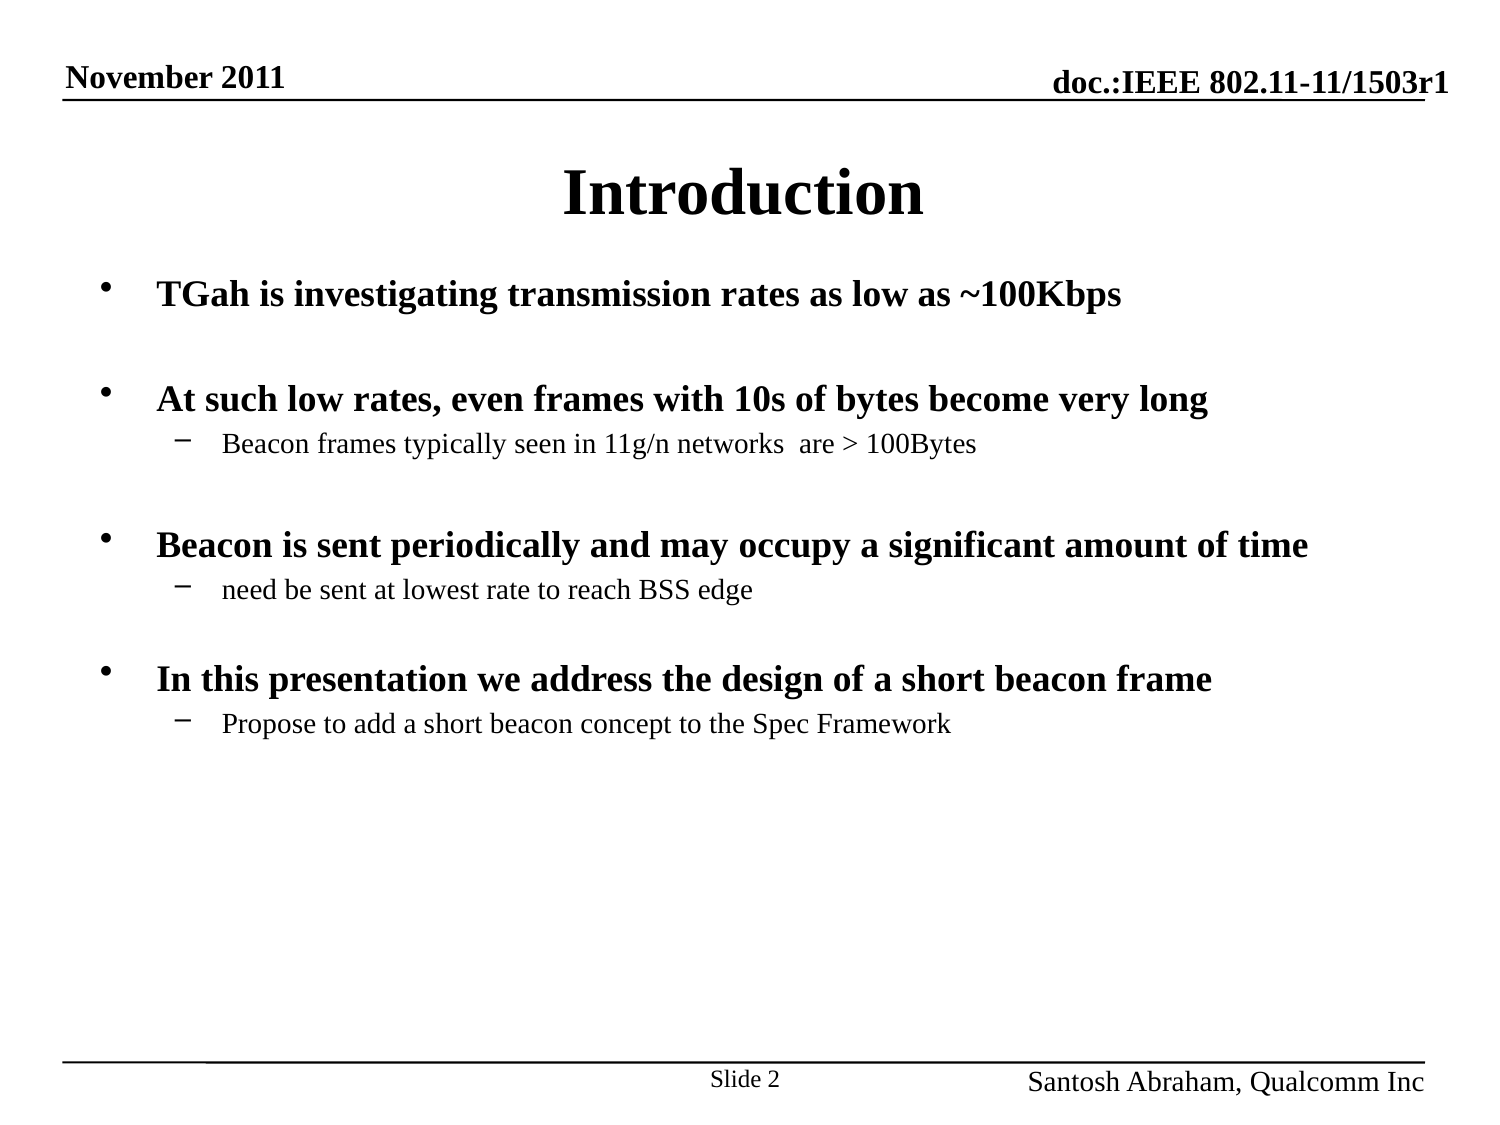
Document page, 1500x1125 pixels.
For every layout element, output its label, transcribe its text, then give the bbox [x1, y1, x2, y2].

slide_number Slide 2 [700, 1061, 790, 1093]
list TGah is investigating transmission rates as low as ~100Kbps At such low rates, even frames with 10s of bytes become very long Beacon frames typically seen in 11g/n networks are > 100Bytes Beacon is sent periodically and may occupy a significant amount of time need be sent at lowest rate to reach BSS edge In this presentation we address the design of a short beacon frame Propose to add a short beacon concept to the Spec Framework [84, 260, 1438, 1036]
title Introduction [62, 112, 1426, 263]
footer Santosh Abraham, Qualcomm Inc [1025, 1061, 1426, 1098]
